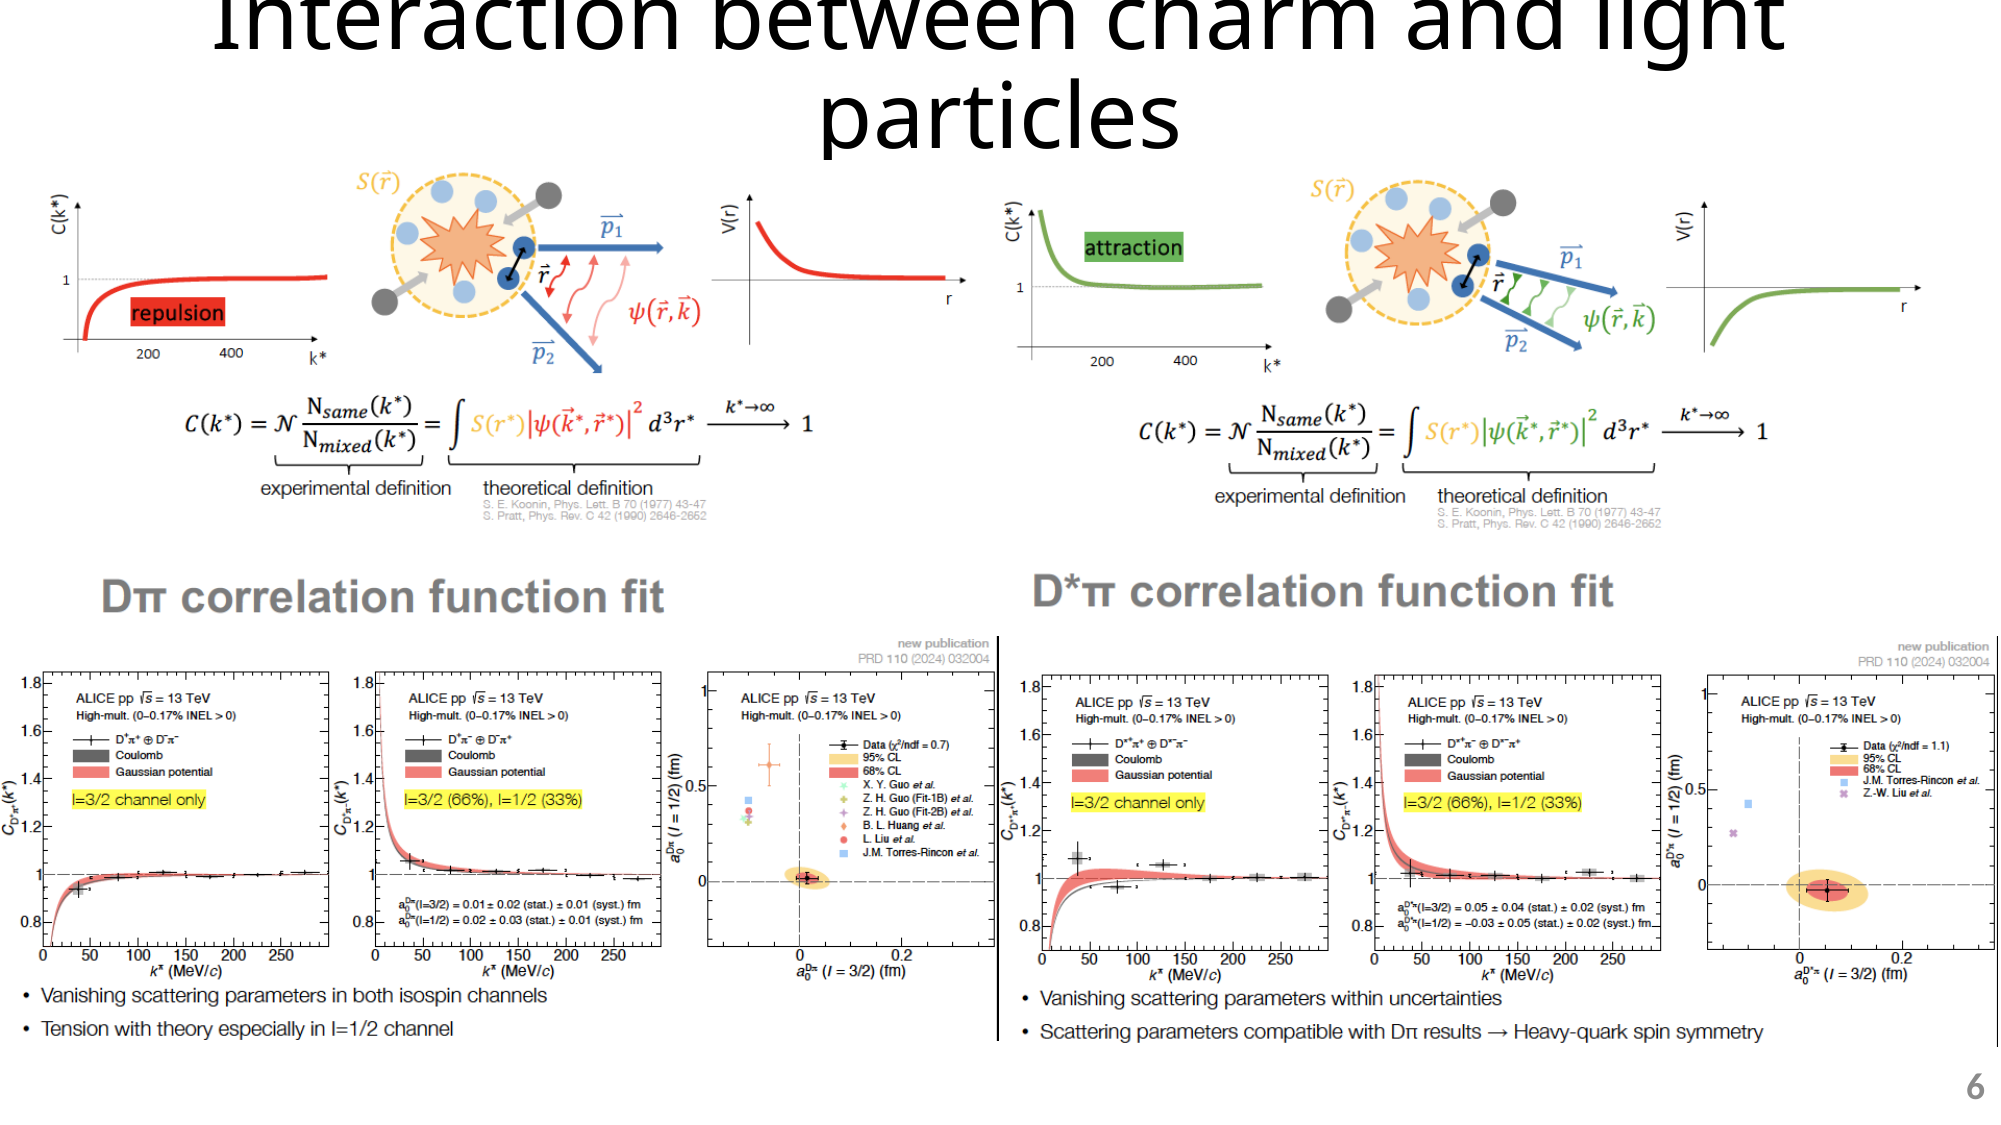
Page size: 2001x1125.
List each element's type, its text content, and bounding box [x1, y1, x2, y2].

picture [42, 160, 972, 527]
picture [1027, 560, 1630, 625]
picture [0, 636, 1998, 1047]
picture [999, 162, 1928, 536]
picture [97, 568, 668, 626]
slide_number 6 [1878, 1042, 2000, 1125]
title Interaction between charm and light particles [137, 3, 1863, 136]
